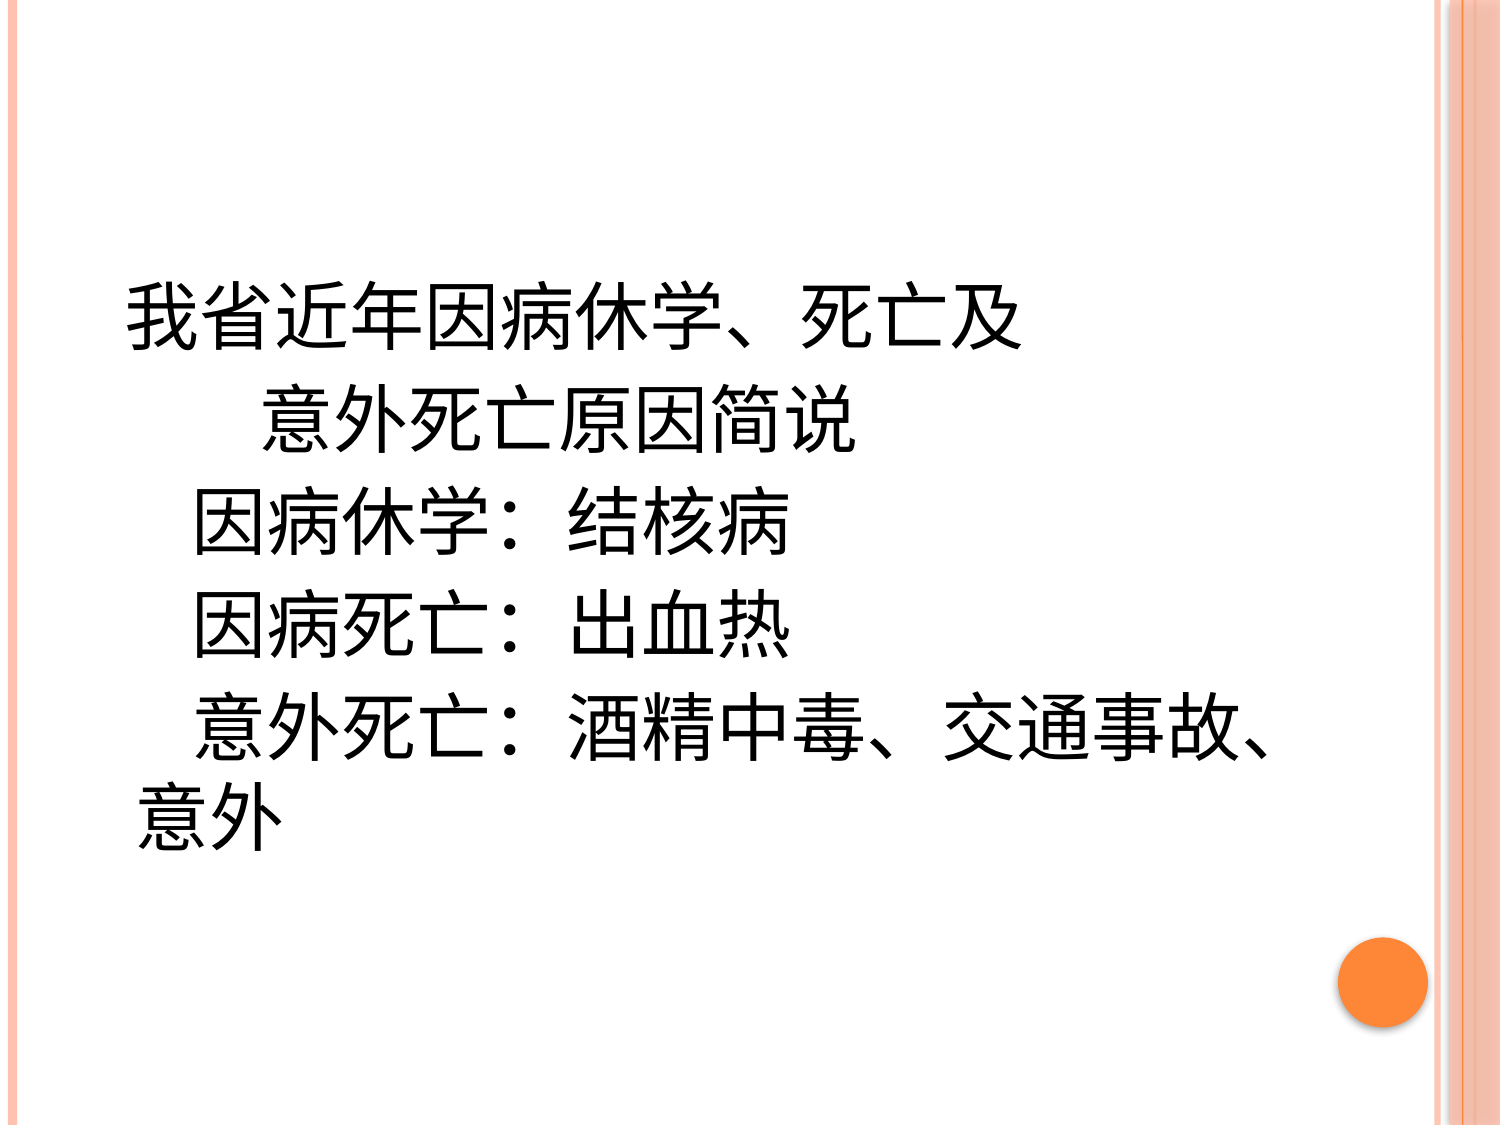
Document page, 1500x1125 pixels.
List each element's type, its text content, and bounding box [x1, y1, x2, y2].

list 我省近年因病休学、死亡及 意外死亡原因简说 因病休学：结核病 因病死亡：出血热 意外死亡：酒精中毒、交通事故、意外 [75, 262, 1300, 1062]
